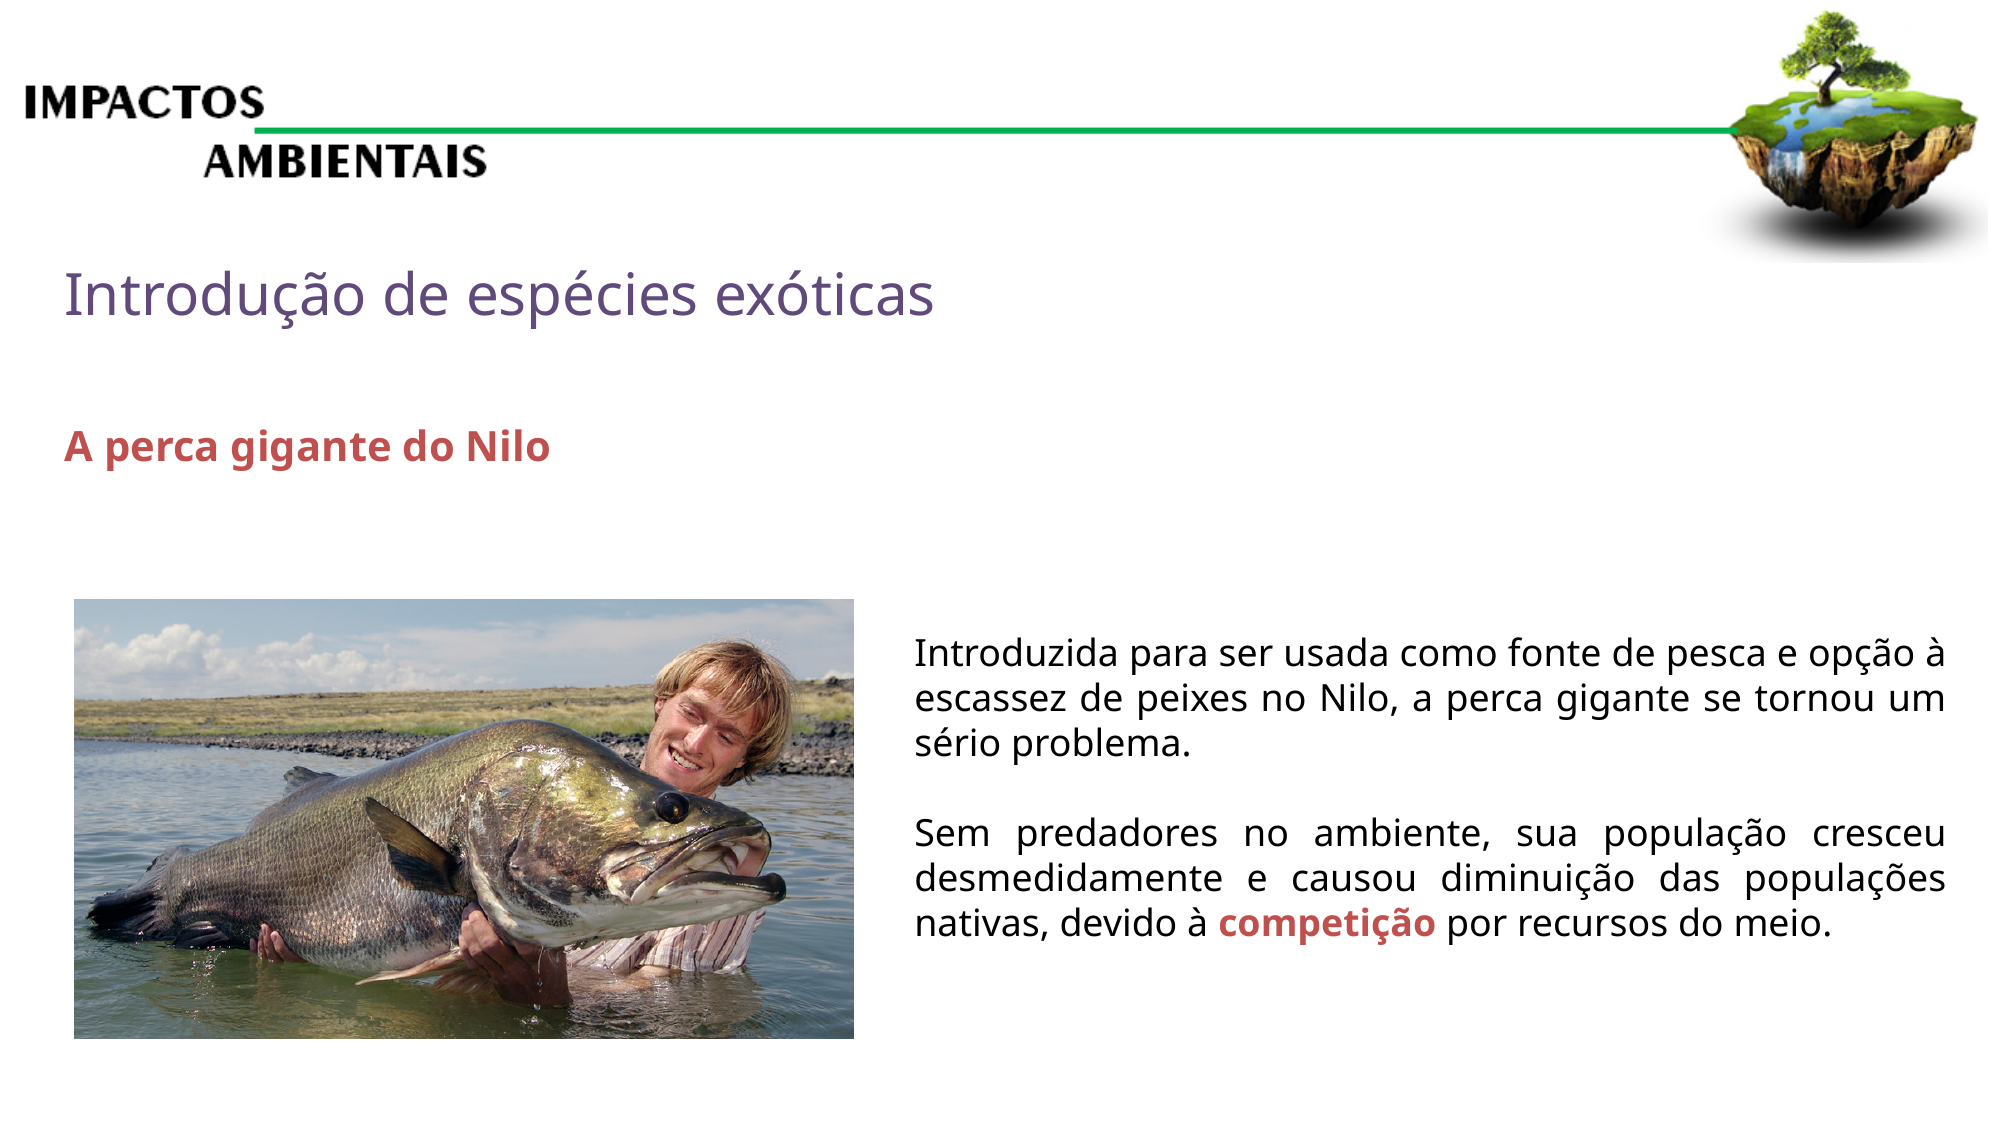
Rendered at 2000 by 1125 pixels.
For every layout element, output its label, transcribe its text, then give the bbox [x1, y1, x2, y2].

text_box Introdução de espécies exóticas [49, 274, 1025, 335]
text_box Introduzida para ser usada como fonte de pesca e opção à escassez de peixes no Nilo, a perca gigante se tornou um sério problema. Sem predadores no ambiente, sua população cresceu desmedidamente e causou diminuição das populações nativas, devido à competição por recursos do meio. [899, 621, 1963, 951]
picture [74, 599, 854, 1039]
text_box A perca gigante do Nilo [49, 412, 1213, 478]
picture [19, 0, 1988, 263]
